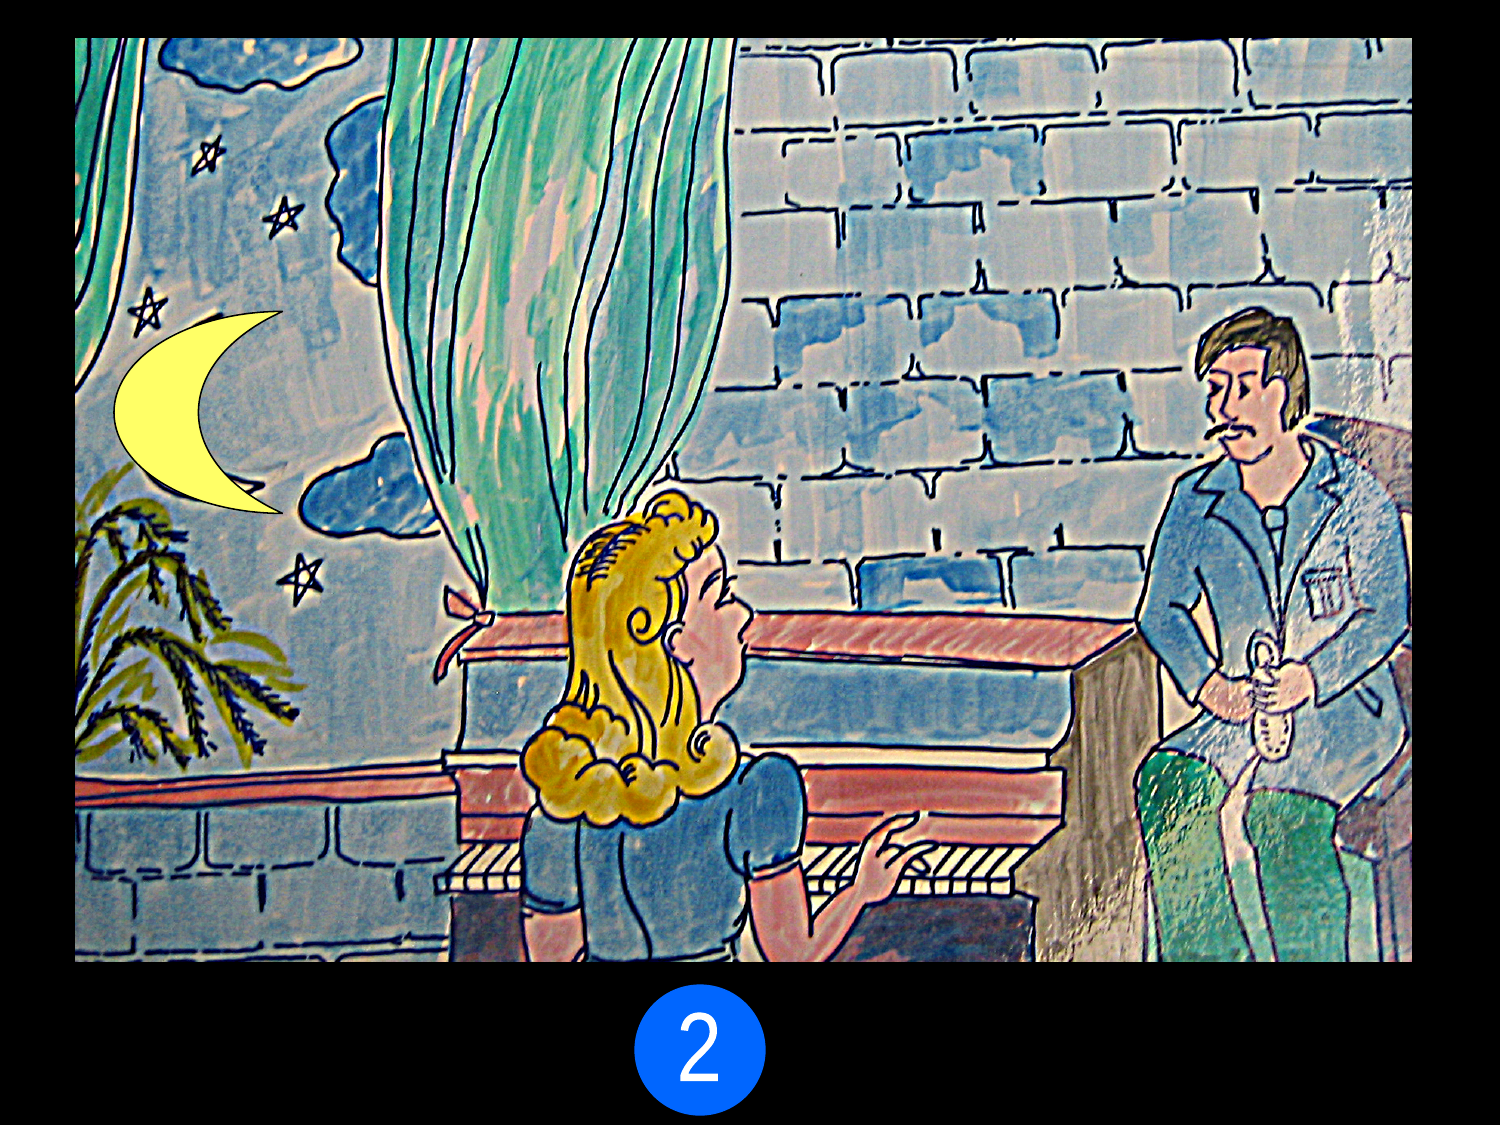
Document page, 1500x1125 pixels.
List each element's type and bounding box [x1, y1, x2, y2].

text_box [74, 37, 1413, 963]
text_box [637, 987, 763, 1113]
